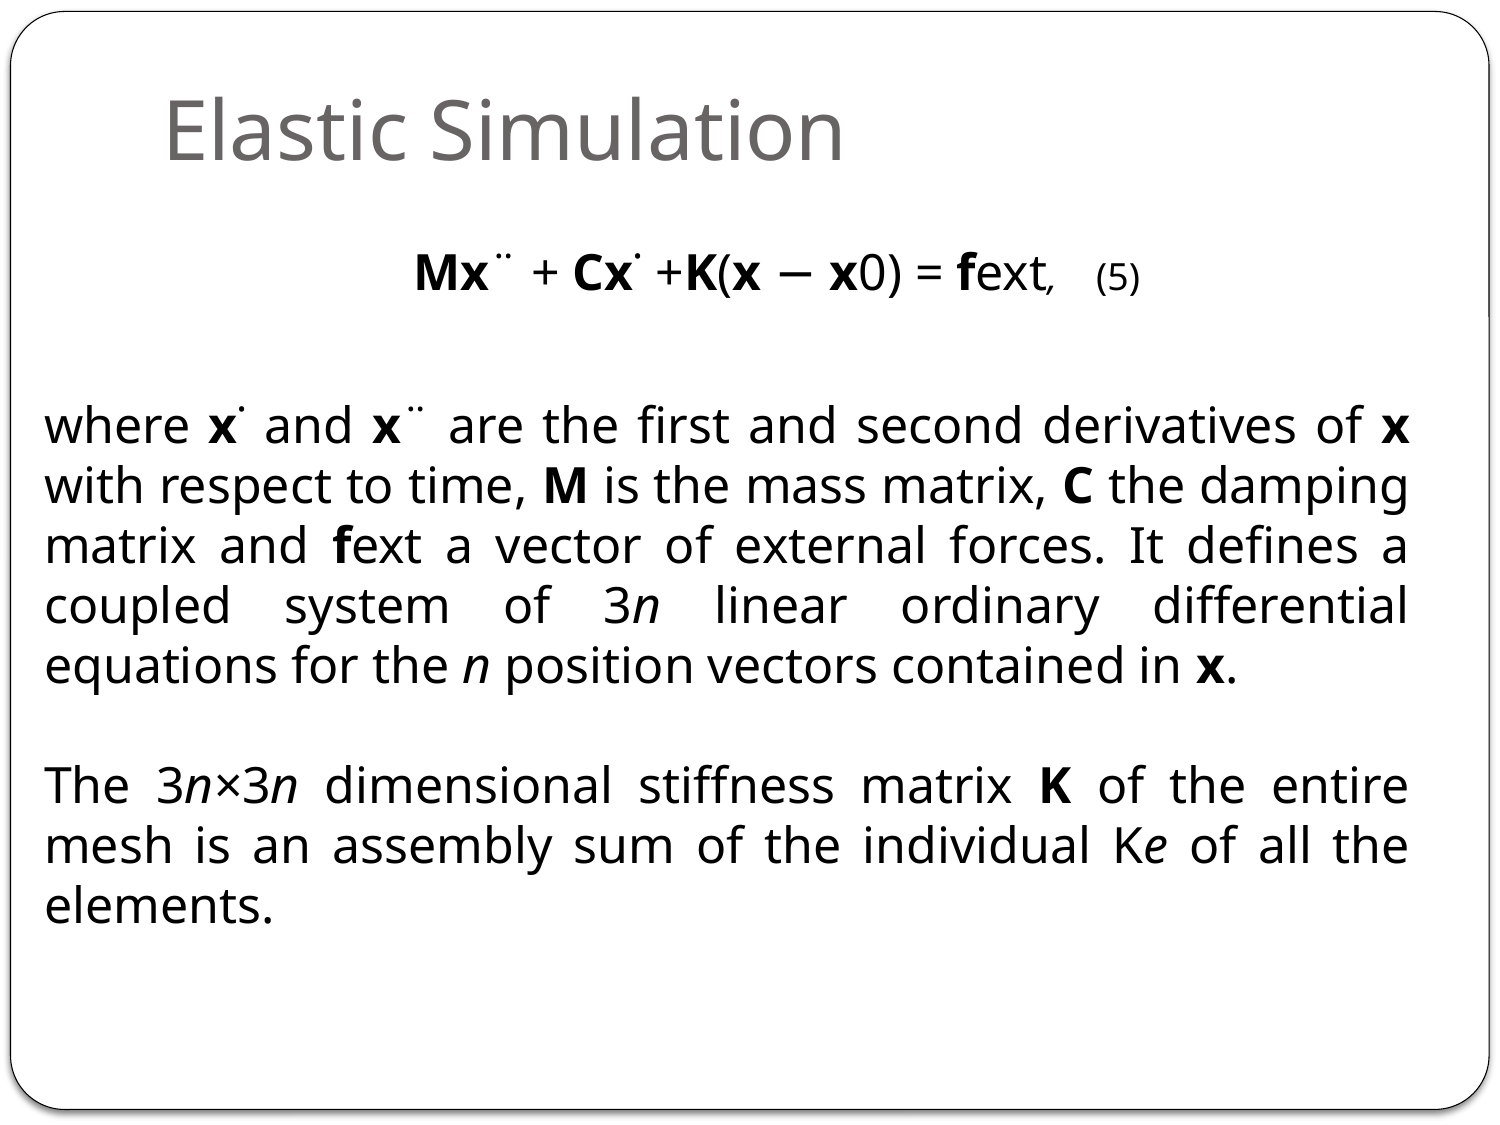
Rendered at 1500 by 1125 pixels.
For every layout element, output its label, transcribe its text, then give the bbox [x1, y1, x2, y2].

text_box [1425, 515, 1500, 622]
text_box Mx¨ + Cx˙ +K(x − x0) = fext, (5) [398, 232, 1155, 308]
text_box where x˙ and x¨ are the first and second derivatives of x with respect to time, M is the mass matrix, C the damping matrix and fext a vector of external forces. It defines a coupled system of 3n linear ordinary differential equations for the n position vectors contained in x. The 3n×3n dimensional stiffness matrix K of the entire mesh is an assembly sum of the individual Ke of all the elements. [29, 386, 1425, 987]
title Elastic Simulation [147, 4, 1423, 193]
